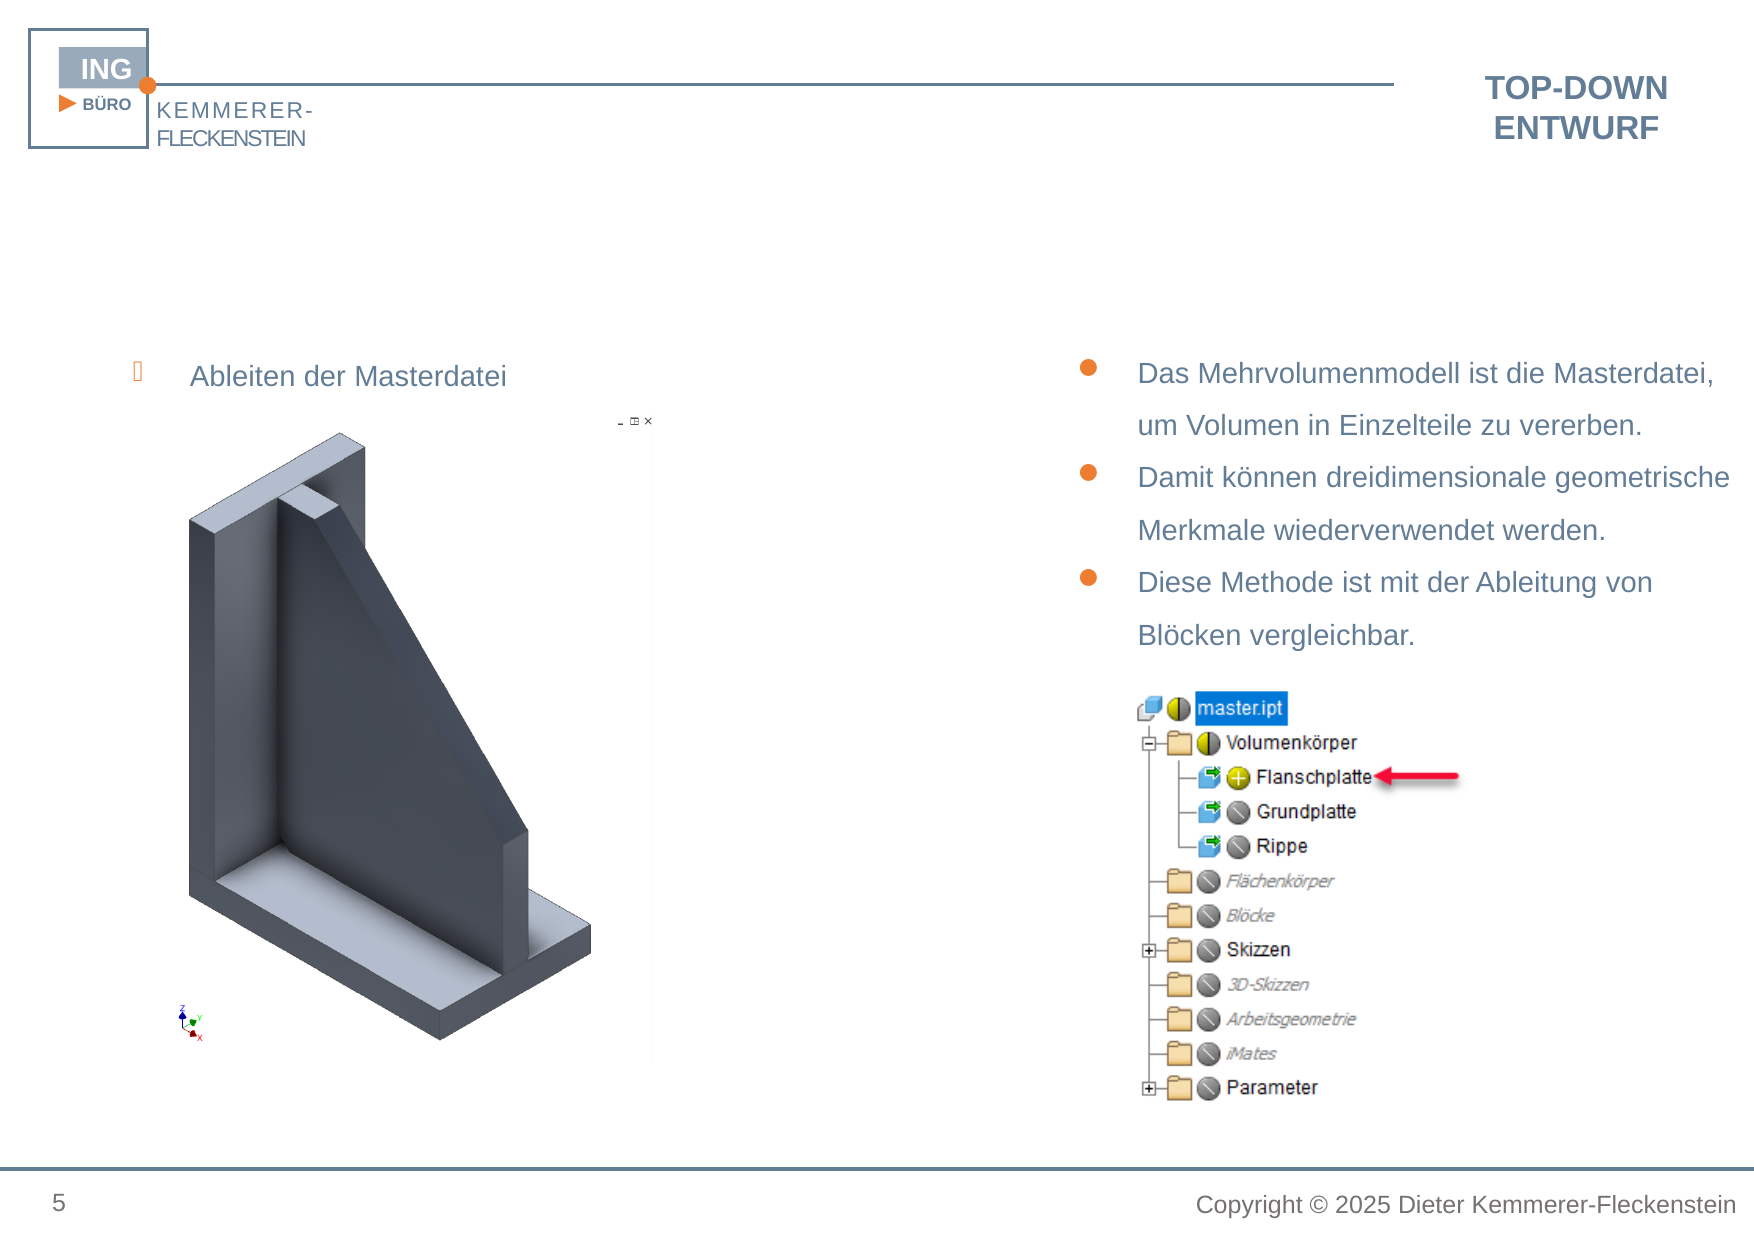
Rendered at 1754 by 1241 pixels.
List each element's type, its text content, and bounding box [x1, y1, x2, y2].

text_box Das Mehrvolumenmodell ist die Masterdatei, um Volumen in Einzelteile zu vererben. Damit können dreidimensionale geometrische Merkmale wiederverwendet werden. Diese Methode ist mit der Ableitung von Blöcken vergleichbar. [1062, 330, 1754, 657]
text_box Ableiten der Masterdatei [116, 329, 855, 391]
picture [1136, 690, 1467, 1107]
slide_number 5 [0, 1181, 119, 1223]
picture [147, 413, 653, 1063]
